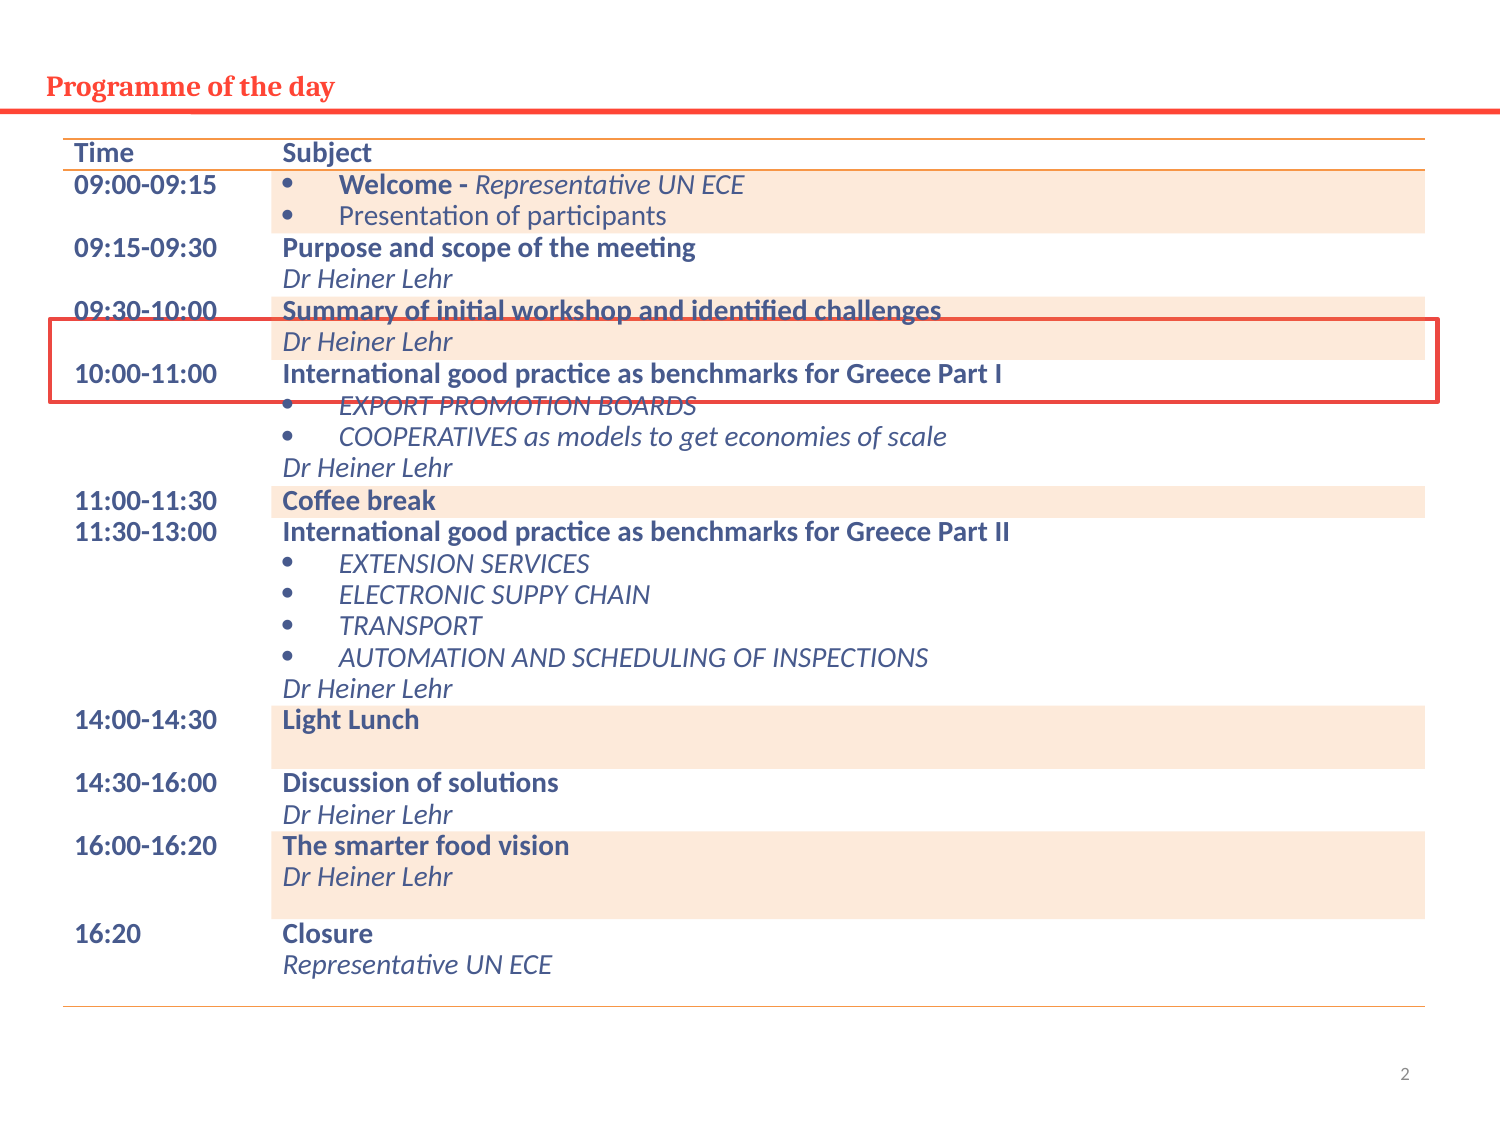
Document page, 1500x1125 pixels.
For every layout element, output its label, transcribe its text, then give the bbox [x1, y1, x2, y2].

text_box [1425, 317, 1440, 404]
table_cell 10:00-11:00 [63, 360, 271, 486]
table_cell 11:30-13:00 [63, 518, 271, 706]
slide_number 2 [1074, 1042, 1425, 1103]
table_cell Light Lunch [271, 706, 1425, 769]
title Programme of the day [31, 58, 1381, 112]
table_cell International good practice as benchmarks for Greece Part I EXPORT PROMOTION BOARDS COOPERATIVES as models to get economies of scale Dr Heiner Lehr [271, 360, 1425, 486]
table_cell 16:00-16:20 [63, 831, 271, 919]
table_cell Welcome - Representative UN ECE Presentation of participants [271, 171, 1425, 233]
table_cell Purpose and scope of the meeting Dr Heiner Lehr [271, 233, 1425, 297]
table_cell 09:15-09:30 [63, 233, 271, 297]
table_header Subject [271, 140, 1425, 169]
table_cell Coffee break [271, 486, 1425, 518]
table_header Time [63, 140, 271, 169]
table_cell The smarter food vision Dr Heiner Lehr [271, 831, 1425, 919]
table_cell 11:00-11:30 [63, 486, 271, 518]
table_cell 14:30-16:00 [63, 769, 271, 831]
table_cell Summary of initial workshop and identified challenges Dr Heiner Lehr [271, 297, 1425, 360]
table_cell Discussion of solutions Dr Heiner Lehr [271, 769, 1425, 831]
table_cell International good practice as benchmarks for Greece Part II EXTENSION SERVICES ELECTRONIC SUPPY CHAIN TRANSPORT AUTOMATION AND SCHEDULING OF INSPECTIONS Dr Heiner Lehr [271, 518, 1425, 706]
table_cell 16:20 [63, 919, 271, 1006]
text_box [48, 317, 63, 404]
table_cell Closure Representative UN ECE [271, 919, 1425, 1006]
table_cell 09:30-10:00 [63, 297, 271, 360]
table_cell 14:00-14:30 [63, 706, 271, 769]
table_cell 09:00-09:15 [63, 171, 271, 233]
